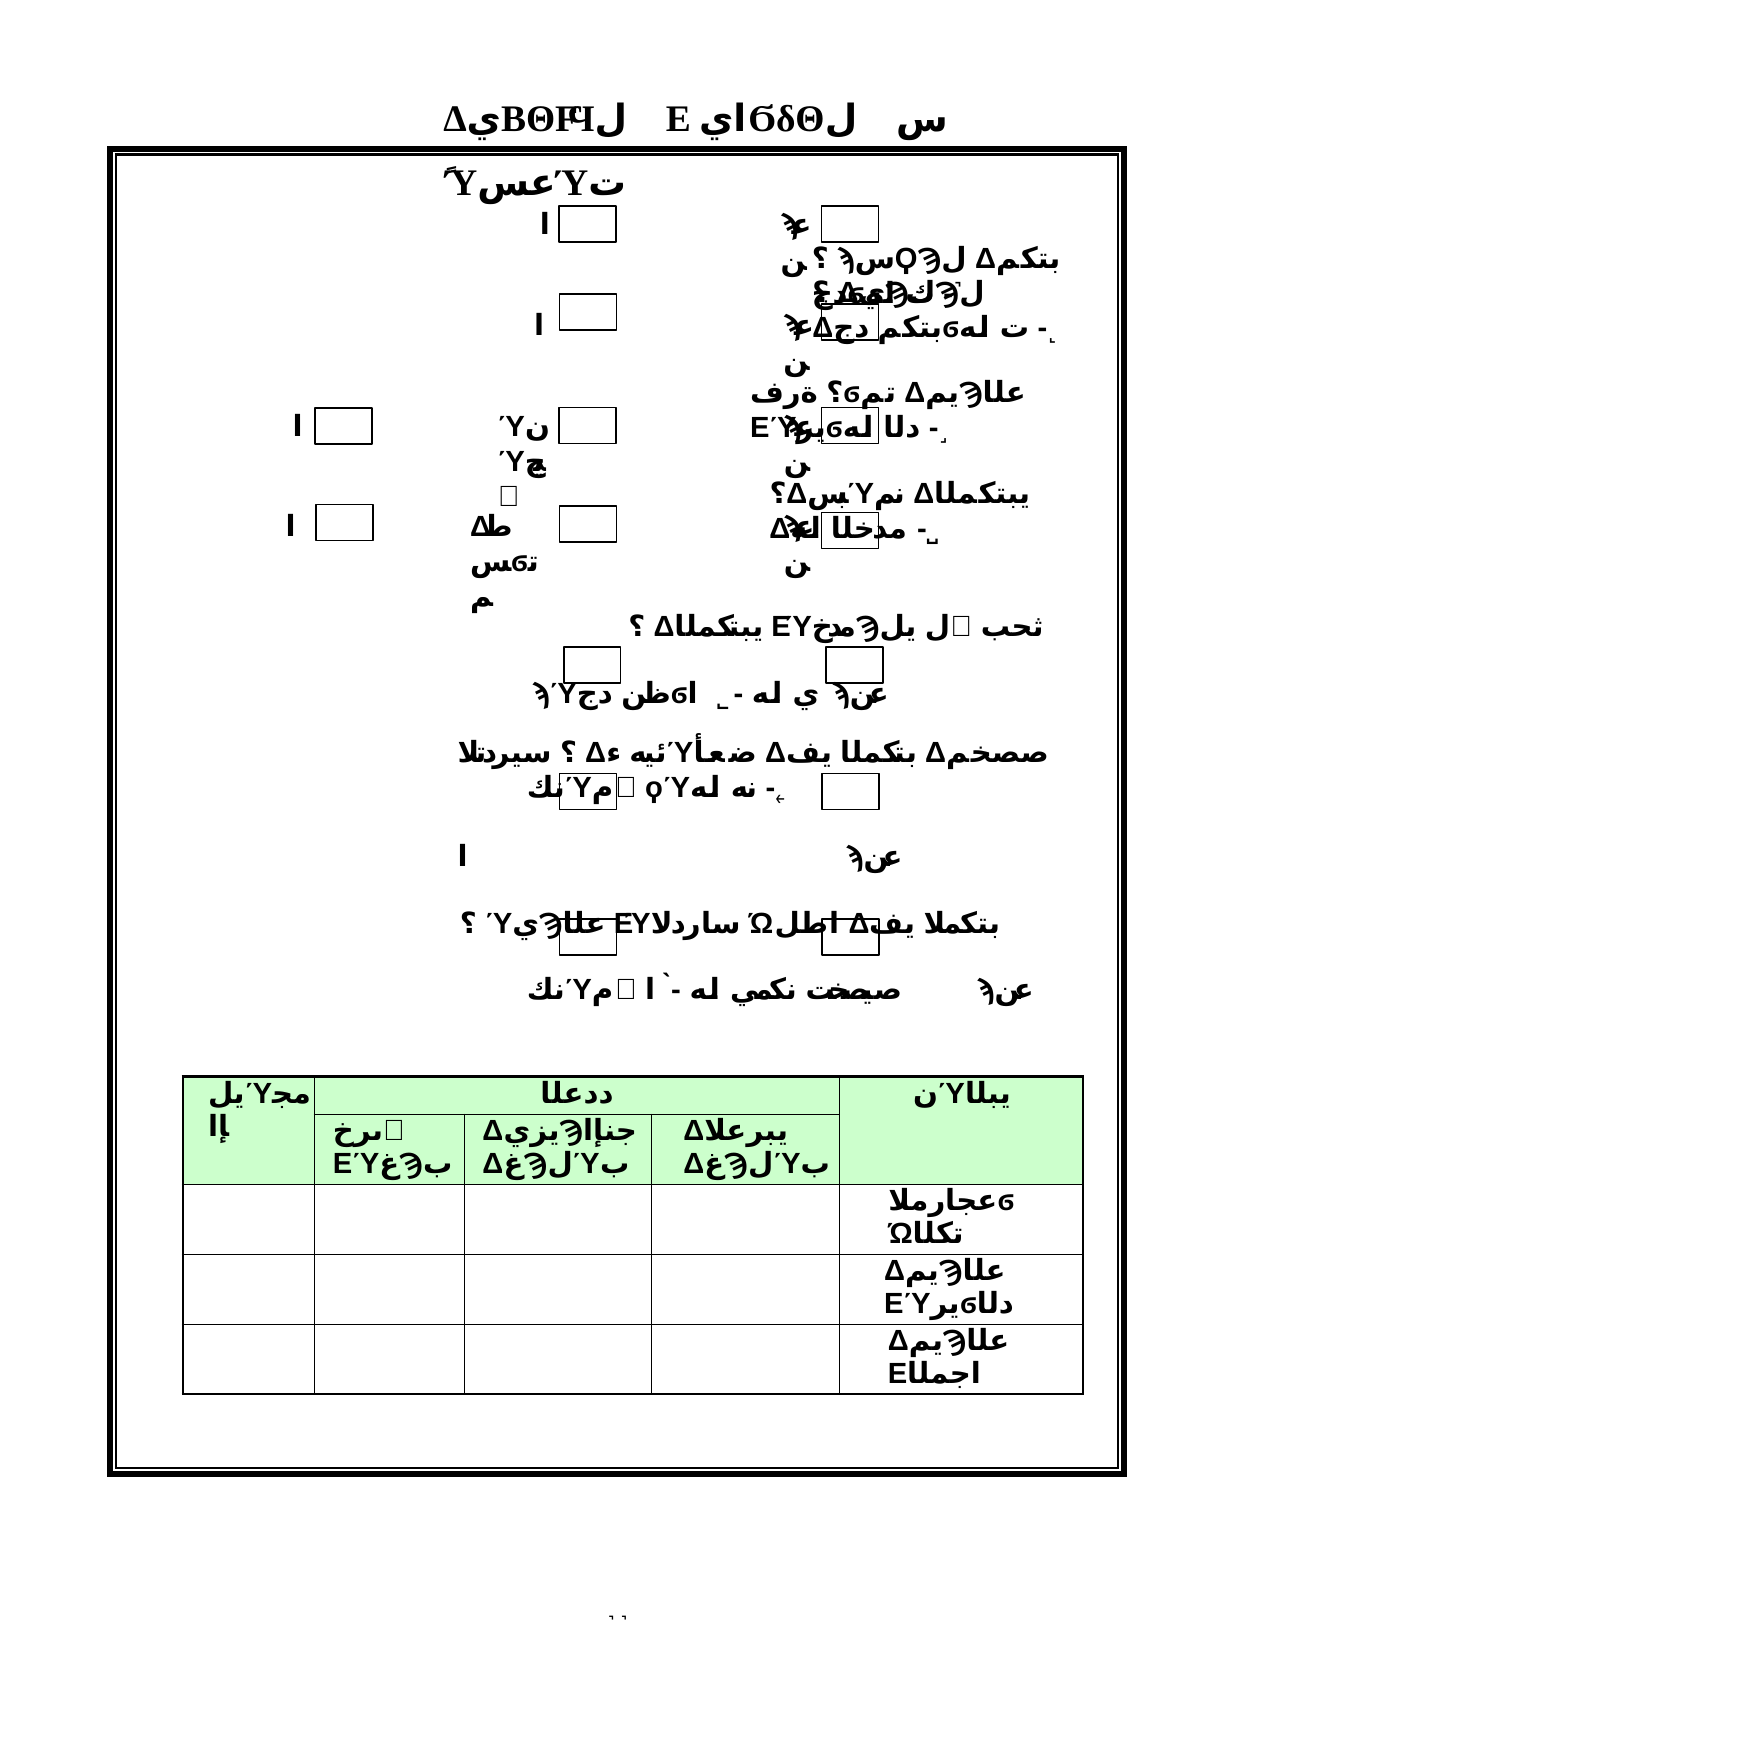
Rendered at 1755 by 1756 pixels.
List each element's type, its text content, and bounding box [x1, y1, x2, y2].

table_cell [184, 1185, 314, 1254]
text_box ا [532, 306, 551, 342]
text_box [559, 506, 617, 543]
text_box [559, 310, 617, 330]
table_cell [652, 1325, 839, 1393]
text_box [558, 407, 616, 444]
table_cell ΔيمϠعلا Εاجملا [840, 1325, 1082, 1393]
table_cell [465, 1255, 651, 1324]
text_box [559, 919, 617, 956]
table_header نΎيبلا [840, 1078, 1082, 1184]
text_box ϡعن [781, 407, 815, 474]
text_box ا [537, 205, 557, 241]
text_box [821, 512, 879, 549]
table_cell [184, 1325, 314, 1393]
table_cell [184, 1255, 314, 1324]
text_box ا [290, 407, 310, 443]
text_box ˺˺ [604, 1607, 636, 1638]
text_box [559, 773, 617, 810]
text_box ΎنΎيح΃ [495, 407, 552, 513]
text_box ΔيΒΘϜϤل΍ ΕايϬδΘل΍ س ًΎعسΎت ؟ ϡسϘϠل Δبتكم دجϭت له -˺ [441, 94, 1067, 310]
text_box ا [283, 507, 303, 543]
table_header يلΎمجإا [184, 1078, 314, 1184]
table_cell [652, 1185, 839, 1254]
text_box ϡعن [781, 306, 815, 373]
table_cell ىرخ΃ ΕΎغϠب [315, 1115, 464, 1184]
table_cell ΔيزيϠجنإا ΔغϠلΎب [465, 1115, 651, 1184]
table_cell ΔيمϠعلا ΕΎيرϭدلا [840, 1255, 1082, 1324]
text_box ؟ ةرفϭتم ΔيمϠعلا ΕΎيرϭدلا له -˼ [748, 373, 1067, 444]
text_box ϡعن [778, 205, 812, 276]
table_cell [465, 1185, 651, 1254]
table_cell عجارملاϭ Ώتكلا [840, 1185, 1082, 1254]
table_cell [315, 1325, 464, 1393]
table_cell [315, 1185, 464, 1254]
table_cell [315, 1255, 464, 1324]
text_box Δطسϭتم [467, 507, 551, 574]
table_cell [652, 1255, 839, 1324]
text_box ؟ΔبسΎنم Δيبتكملا Δمدخلا له -˽ [767, 474, 1067, 545]
text_box ϡعن [781, 507, 815, 574]
text_box [315, 408, 373, 445]
table_header ددعلا [315, 1078, 839, 1114]
text_box [315, 504, 373, 541]
text_box ؟ Δيبتكملا ΕΎمدخϠل يل΃ ثحب ϡΎظن دجϭي له -˾ ا ϡعن ؟ سيردتلا Δئيه ءΎضعأ Δبتكملا يف Δصصخم نكΎم΃ ϙΎنه له -˿ ا ϡعن ؟ ΎيϠعلا ΕΎساردلا Ώاطل Δبتكملا يف نكΎم΃ صيصخت نكمي له -̀ ا ϡعن ΔيϠكلا يف Εاجملاϭ ΕΎيرϭدلاϭ عجارملا ددع -́ [455, 574, 1067, 1075]
text_box [822, 773, 880, 810]
text_box ؟ ΔيϠكϠل Δبتكم دجϭت له -˻ [810, 272, 1067, 343]
text_box [822, 919, 880, 956]
table_cell Δيبرعلا ΔغϠلΎب [652, 1115, 839, 1184]
table_cell [465, 1325, 651, 1393]
